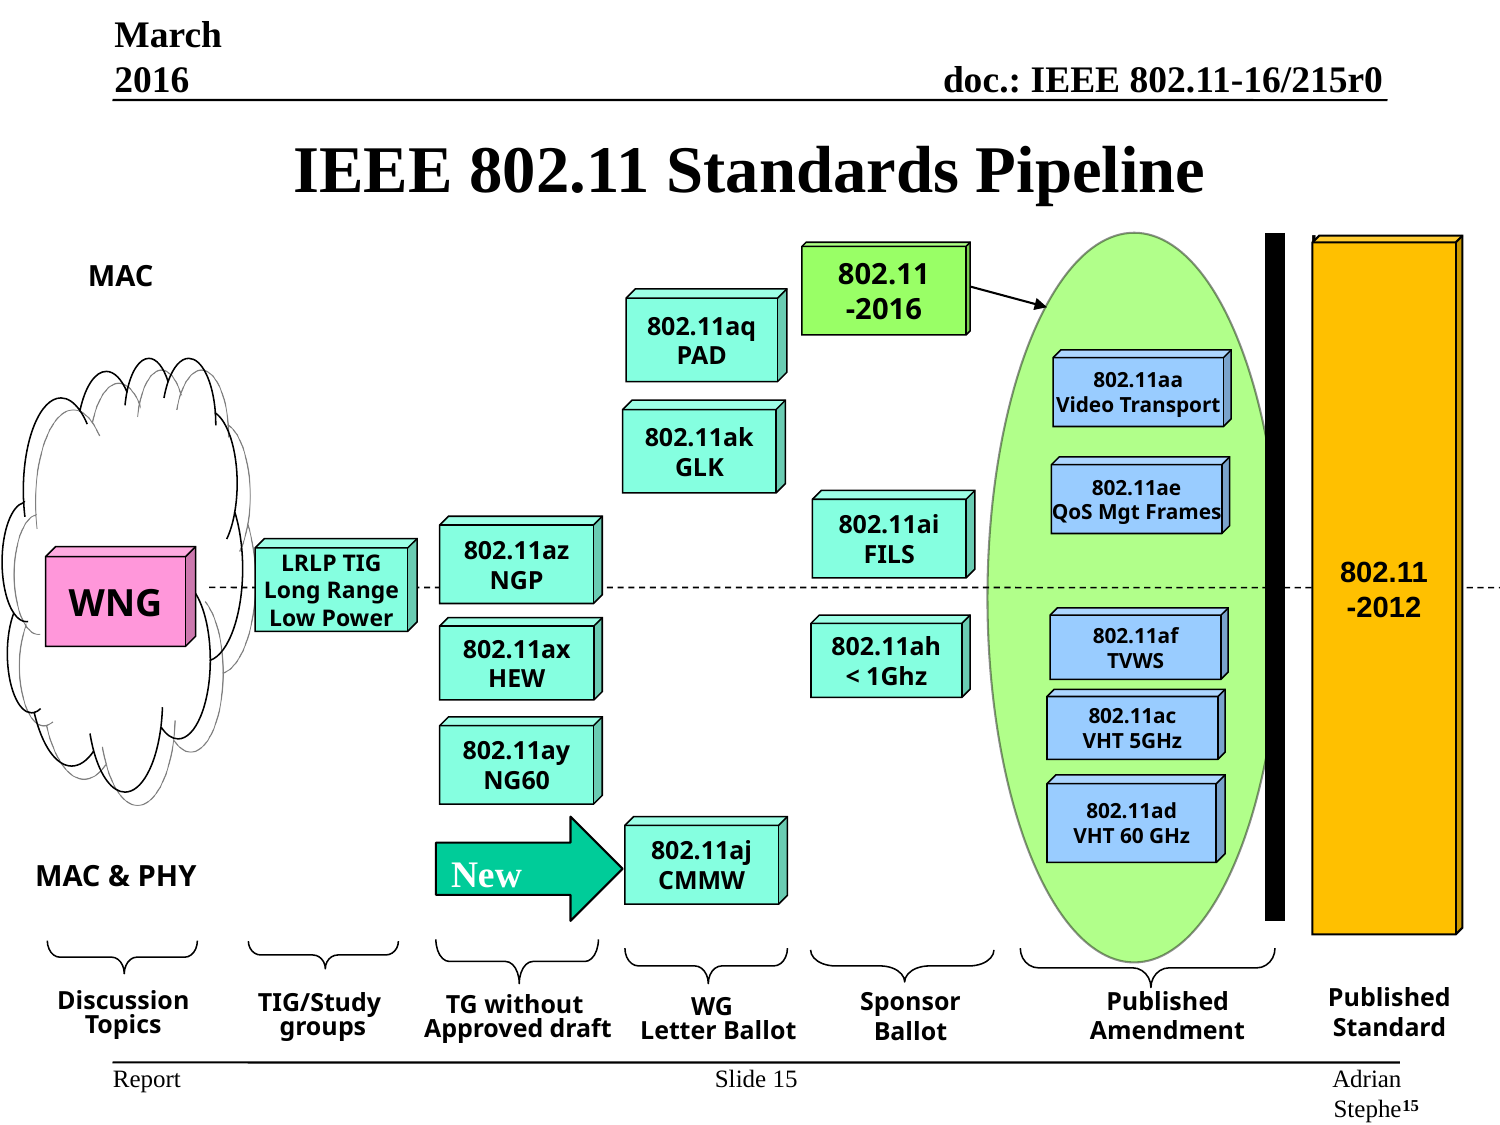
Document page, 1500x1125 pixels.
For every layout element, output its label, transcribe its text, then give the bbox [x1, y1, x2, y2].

text_box [987, 232, 1265, 948]
text_box Discussion Topics [30, 983, 217, 1046]
title Membership – Historic Data [439, 516, 601, 525]
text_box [969, 286, 1048, 308]
text_box 802.11ah < 1Ghz [811, 615, 971, 698]
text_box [1047, 689, 1224, 696]
table_cell Aspirant [802, 242, 969, 246]
footer Adrian Stephens, Intel Corporation [256, 539, 416, 547]
text_box 802.11ai FILS [812, 490, 975, 578]
text_box [2, 358, 243, 793]
text_box Sponsor Ballot [845, 978, 976, 1054]
text_box 802.11ak GLK [622, 400, 786, 493]
slide_number Slide 22 [1312, 235, 1462, 242]
text_box Published Standard [1313, 974, 1466, 1049]
title IEEE 802.11 Standards Pipeline [112, 112, 1388, 219]
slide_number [1050, 608, 1228, 615]
text_box WNG [45, 546, 196, 647]
text_box 802.11ae QoS Mgt Frames [1051, 456, 1230, 534]
text_box [624, 948, 788, 984]
text_box 802.11af TVWS [1050, 607, 1229, 680]
text_box 802.11aq PAD [626, 288, 787, 382]
slide_number Slide 21 [623, 401, 784, 409]
text_box TIG/Study groups [220, 984, 425, 1048]
text_box WG Letter Ballot [625, 988, 812, 1052]
text_box 802.11aa Video Transport [1053, 349, 1232, 427]
text_box TG without Approved draft [409, 987, 627, 1051]
list [46, 547, 195, 556]
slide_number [114, 54, 268, 101]
footer Adrian Stephens, Intel Corporation [625, 817, 787, 825]
text_box [47, 940, 198, 974]
text_box MAC & PHY [20, 850, 212, 900]
footer Adrian Stephens, Intel Corporation [1053, 350, 1231, 357]
slide_number Slide 20 [1047, 775, 1225, 783]
text_box [248, 941, 399, 969]
text_box 802.11aj CMMW [624, 816, 788, 905]
text_box 15 [1387, 1087, 1460, 1125]
text_box [810, 949, 994, 982]
text_box [435, 939, 599, 984]
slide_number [811, 615, 969, 623]
slide_number Slide 15 [712, 1061, 800, 1093]
text_box 802.11ay NG60 [439, 716, 603, 805]
title Members by Affiliation [440, 618, 601, 625]
text_box 802.11az NGP [439, 516, 603, 604]
slide_number Slide 19 [812, 490, 974, 499]
text_box 802.11ac VHT 5GHz [1046, 689, 1226, 760]
text_box [1020, 948, 1276, 988]
footer Adrian Stephens, Intel Corporation [1324, 1061, 1402, 1093]
text_box LRLP TIG Long Range Low Power [255, 538, 418, 632]
text_box 802.11ax HEW [439, 617, 603, 700]
title Membership by Country and Region [626, 289, 786, 298]
text_box Published Amendment [1075, 977, 1261, 1053]
text_box 802.11 -2012 [1312, 235, 1463, 935]
text_box 802.11ad VHT 60 GHz [1046, 774, 1226, 863]
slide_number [1052, 457, 1229, 464]
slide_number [440, 717, 602, 725]
text_box MAC [73, 250, 169, 300]
text_box 802.11 -2016 [801, 242, 971, 335]
text_box New [435, 816, 623, 921]
